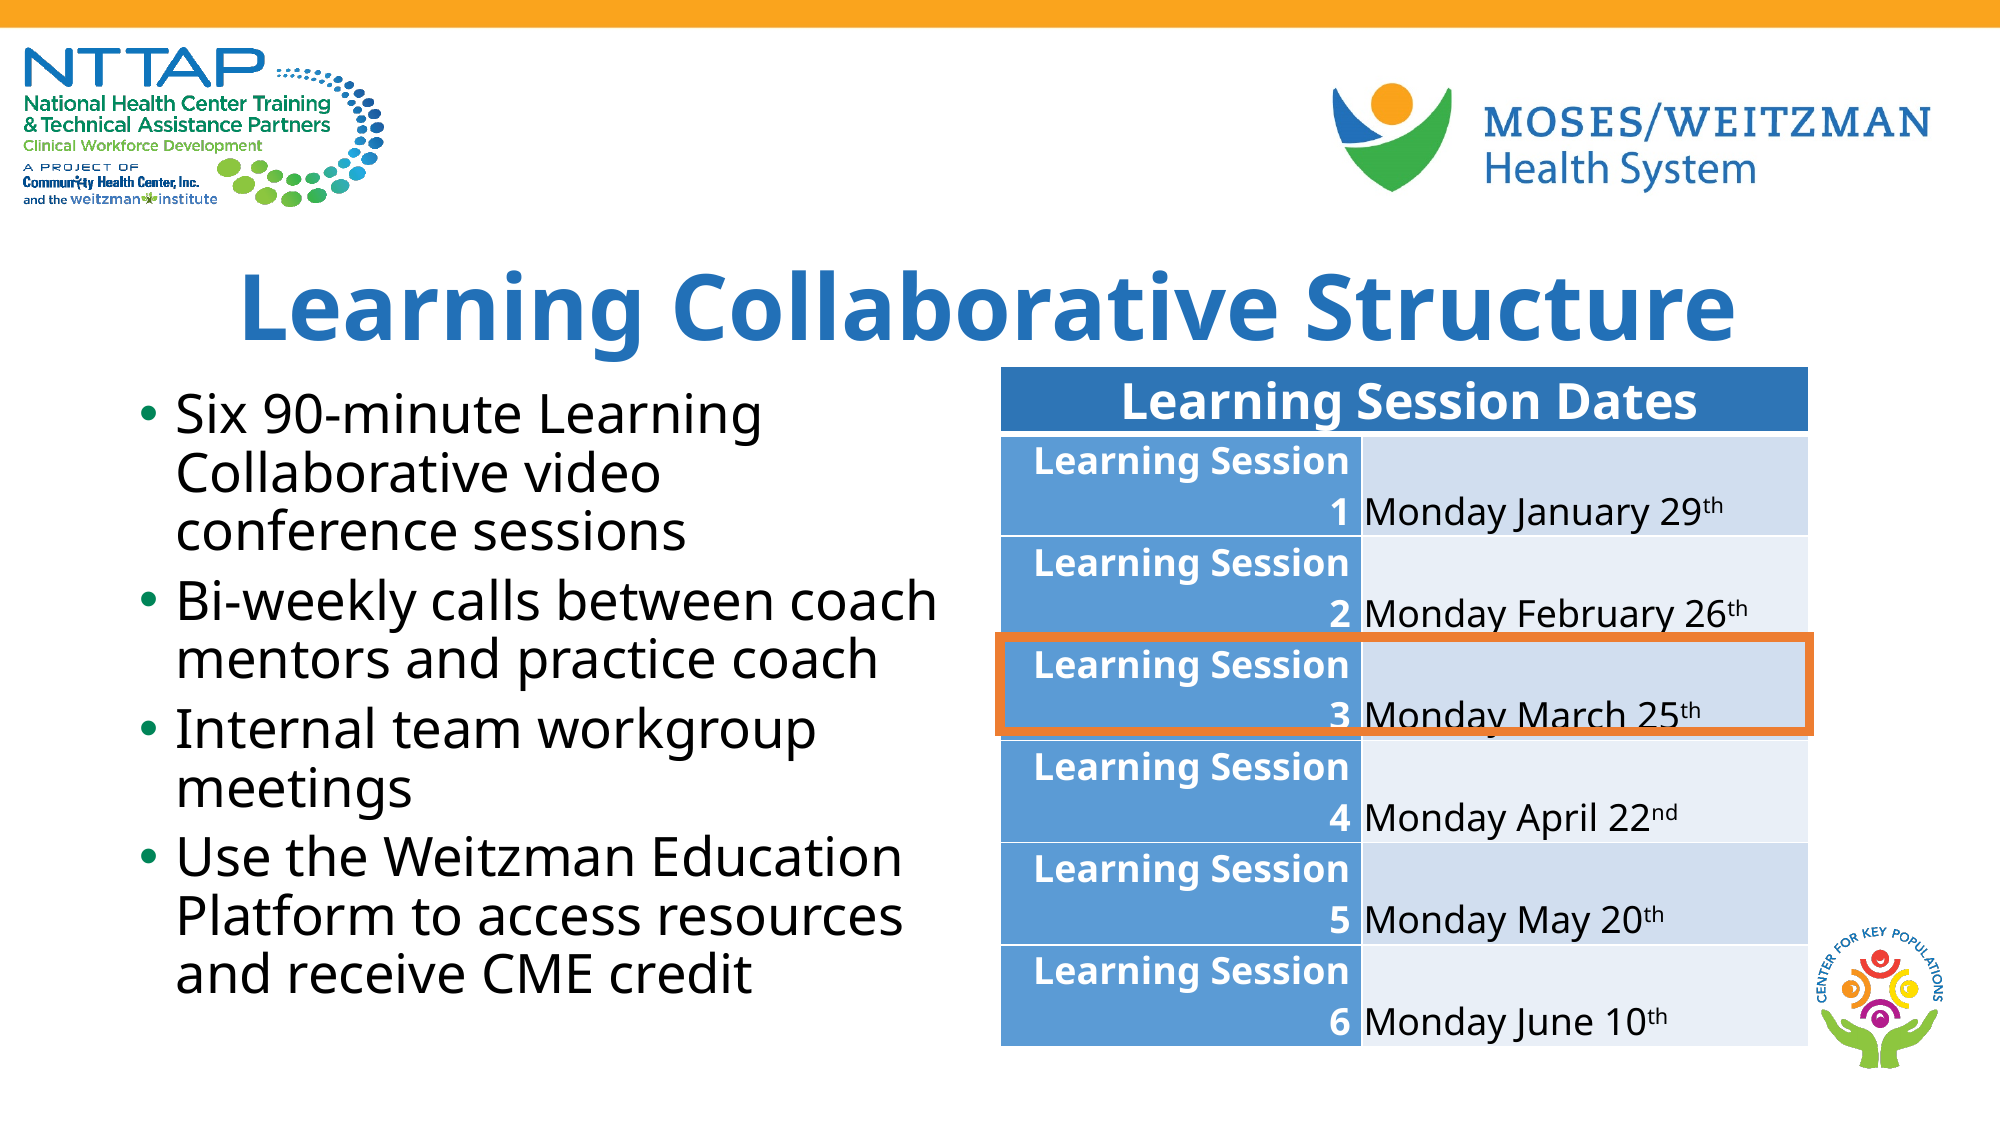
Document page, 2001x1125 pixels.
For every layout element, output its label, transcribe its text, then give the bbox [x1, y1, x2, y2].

table_cell Learning Session 3 [1001, 732, 1361, 740]
table_cell Monday February 26th [1363, 537, 1808, 637]
table_cell Monday May 20th [1363, 843, 1808, 944]
table_cell Learning Session 4 [1001, 741, 1361, 842]
table_cell Learning Session 6 [1001, 946, 1361, 1046]
text_box Learning Collaborative Structure [137, 254, 1863, 380]
table_cell Monday March 25th [1363, 732, 1808, 740]
table_cell Learning Session 1 [1001, 437, 1361, 535]
table_cell Learning Session 2 [1001, 537, 1361, 637]
table_cell Learning Session 5 [1001, 843, 1361, 944]
text_box Six 90-minute Learning Collaborative video conference sessions Bi-weekly calls between coach mentors and practice coach Internal team workgroup meetings Use the Weitzman Education Platform to access resources and receive CME credit [124, 379, 962, 1027]
table_cell Monday April 22nd [1363, 741, 1808, 842]
picture [0, 0, 2000, 1125]
table_cell Monday January 29th [1363, 437, 1808, 535]
table_header Learning Session Dates [1001, 367, 1808, 431]
text_box [999, 637, 1810, 732]
table_cell Monday June 10th [1363, 946, 1808, 1046]
